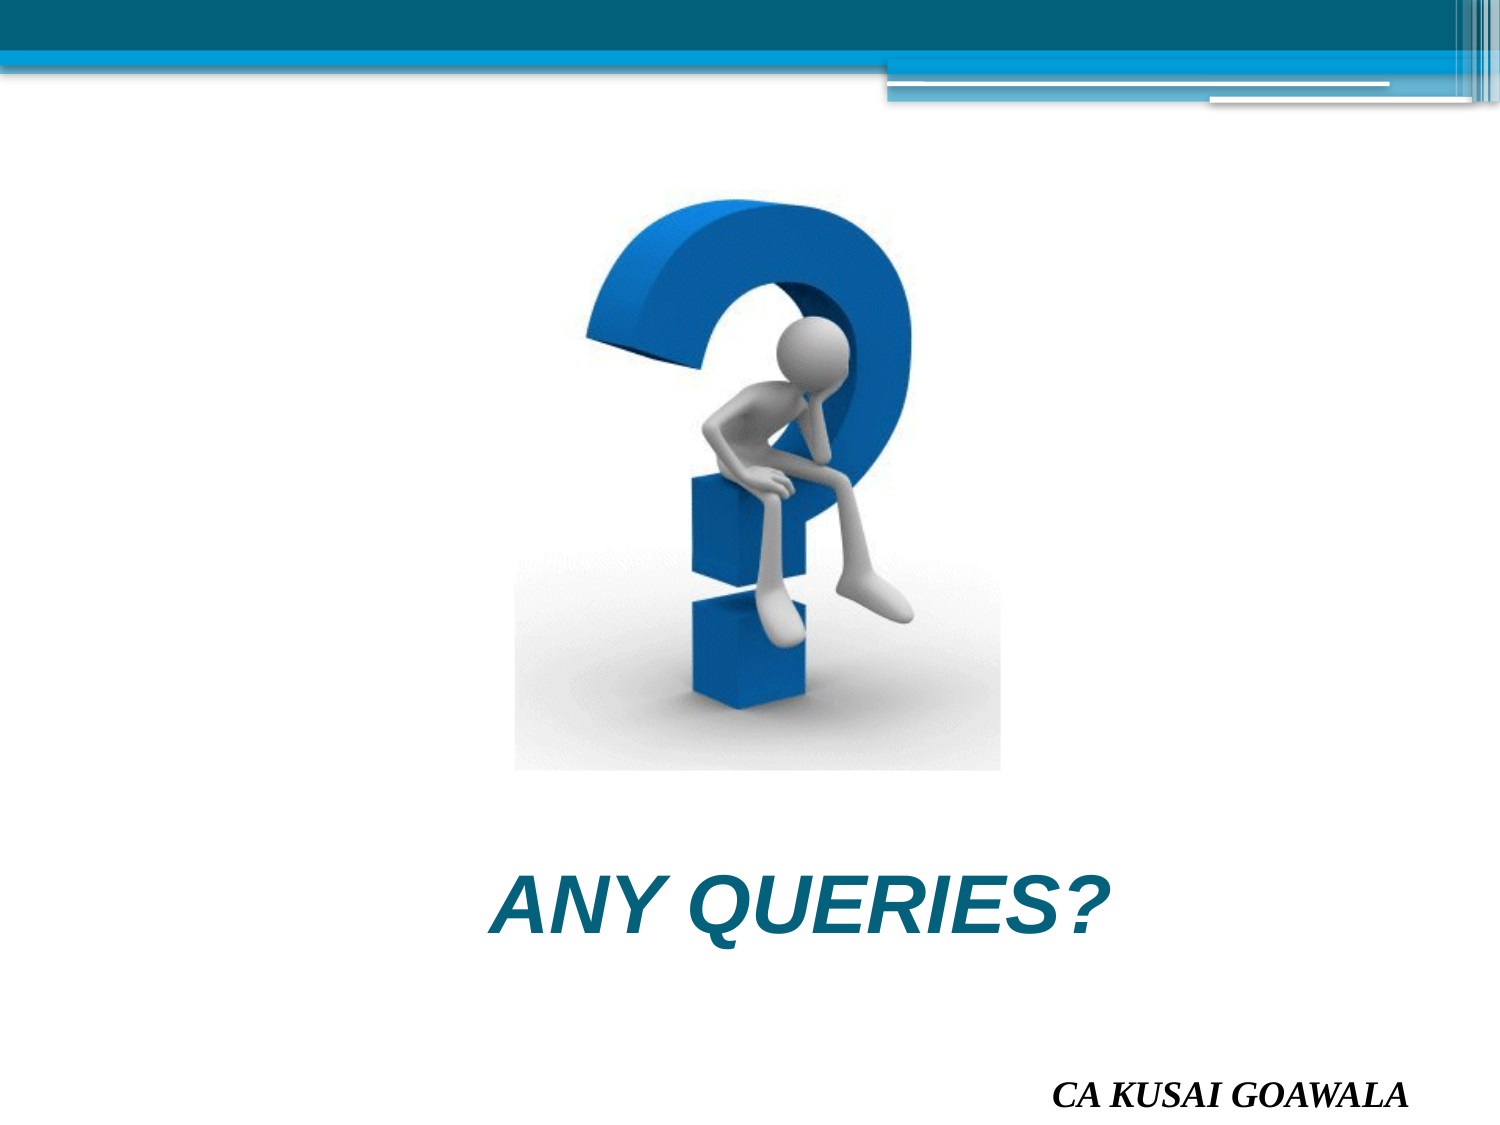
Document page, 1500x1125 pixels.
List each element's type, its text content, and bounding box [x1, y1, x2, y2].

title ANY QUERIES? [474, 812, 1163, 988]
picture [512, 162, 1004, 774]
text_box CA KUSAI GOAWALA [1037, 1062, 1500, 1123]
